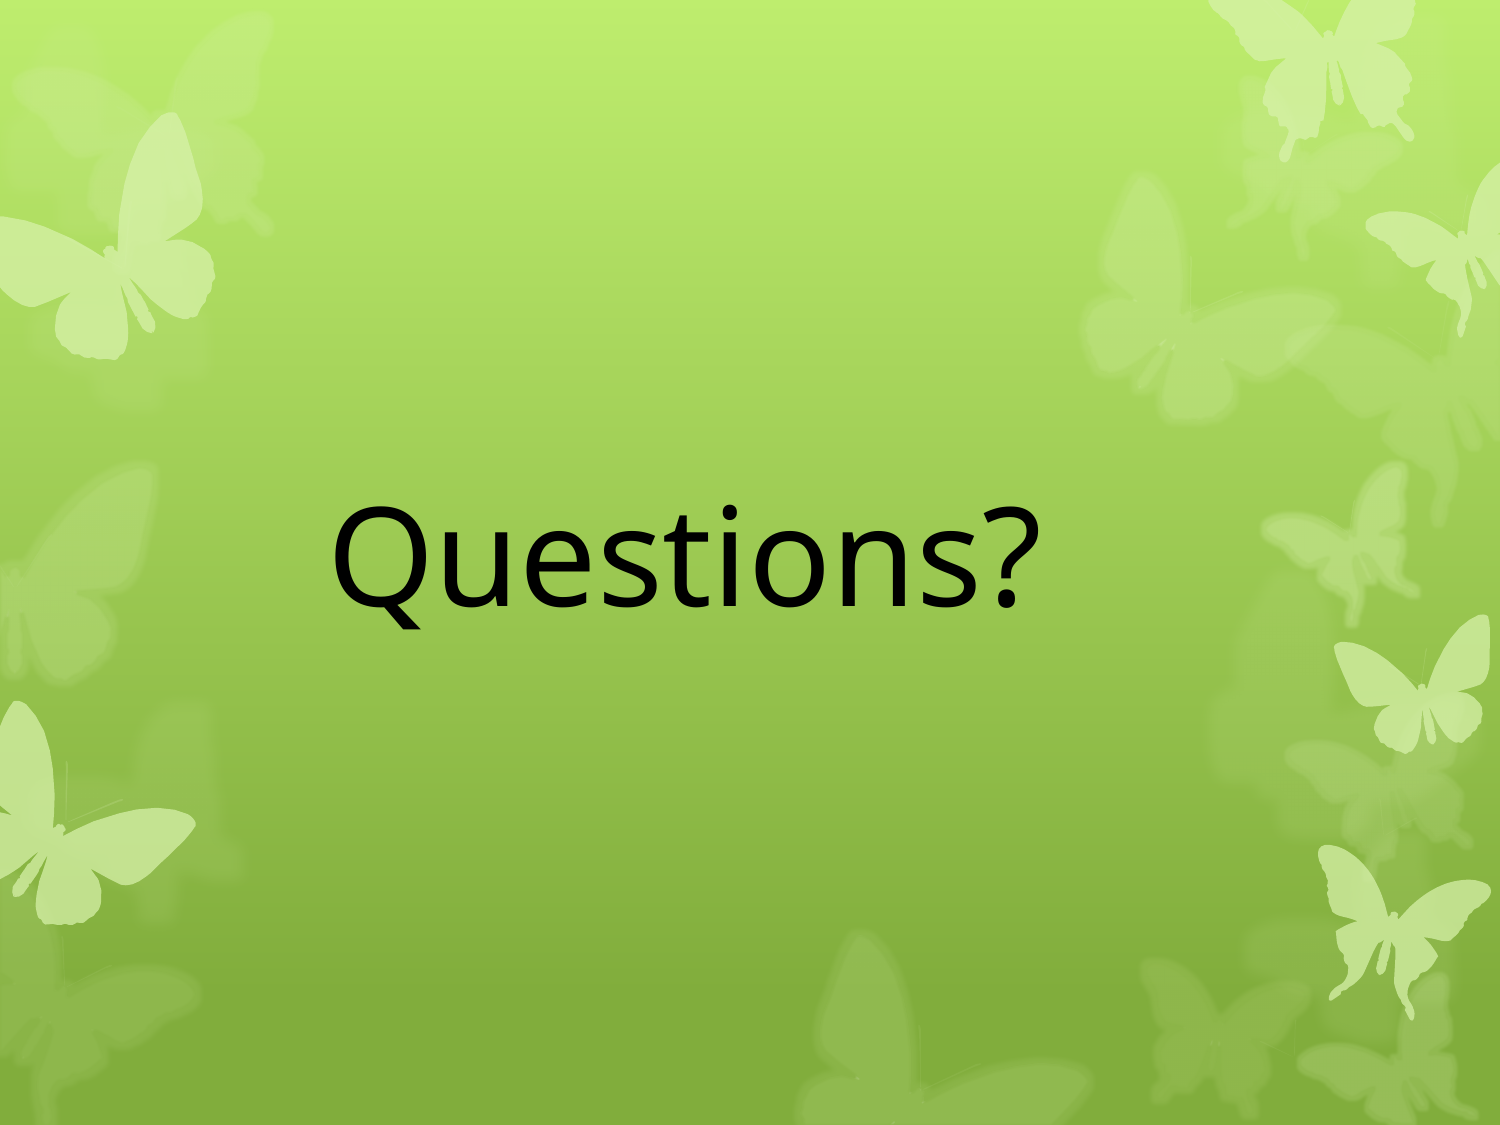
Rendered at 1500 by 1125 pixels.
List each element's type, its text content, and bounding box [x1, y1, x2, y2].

title Questions? [312, 399, 1113, 642]
